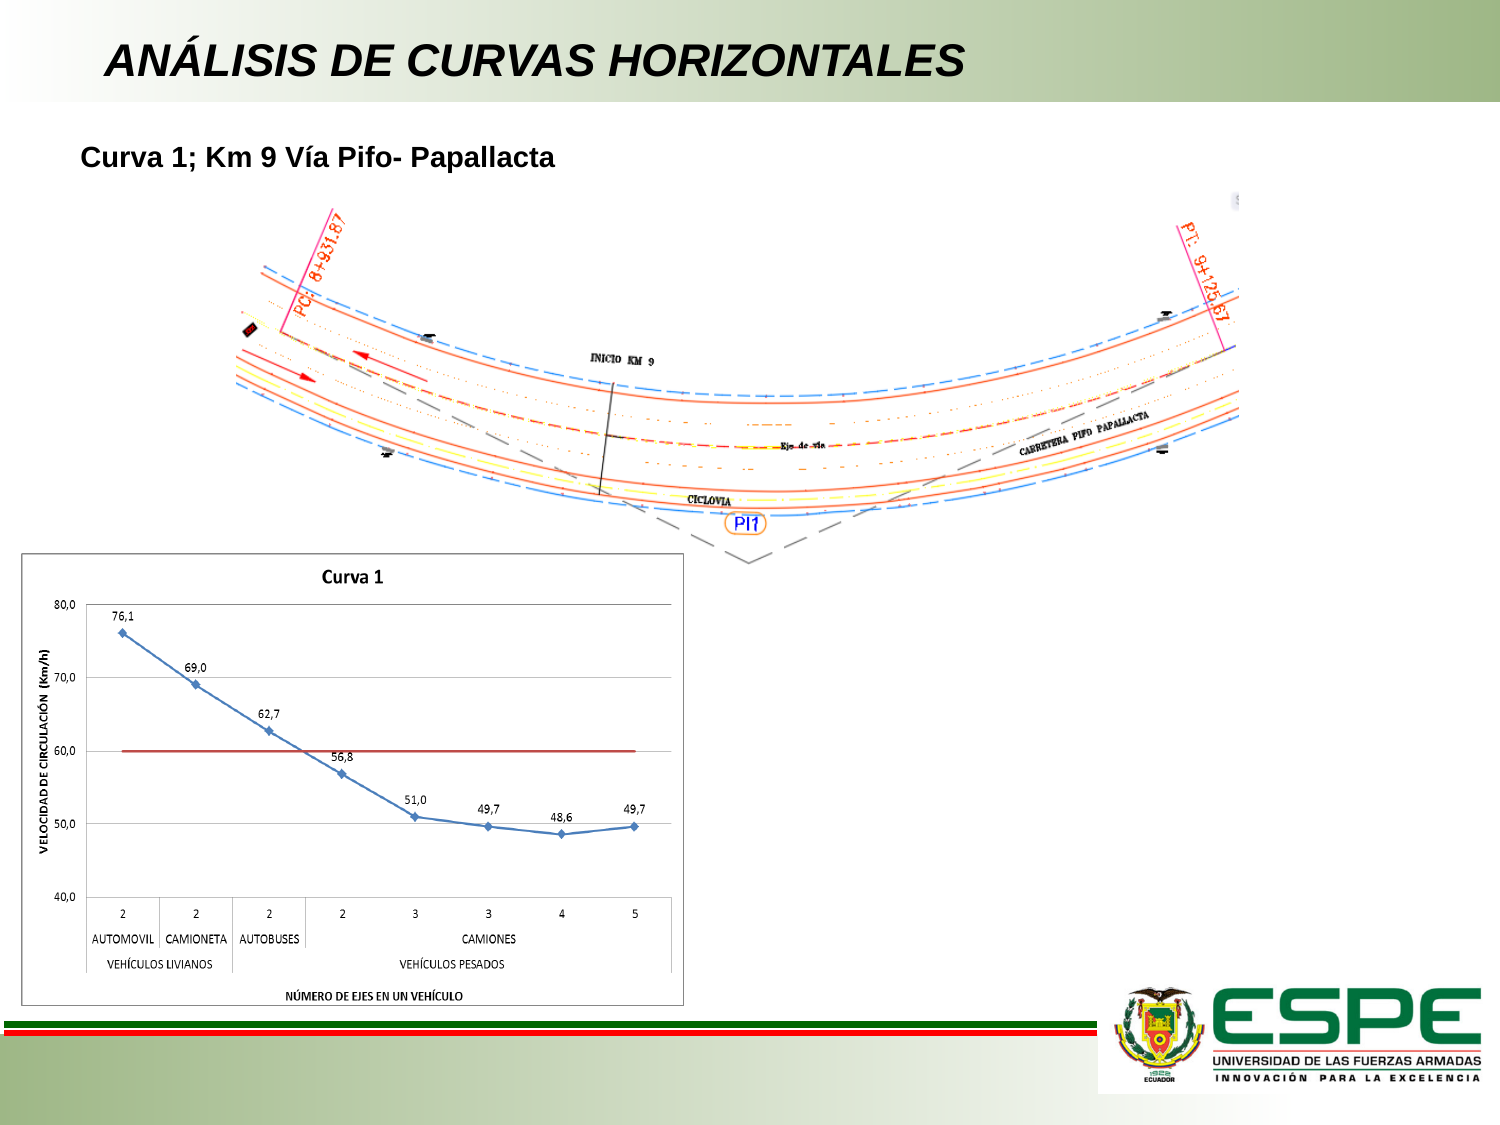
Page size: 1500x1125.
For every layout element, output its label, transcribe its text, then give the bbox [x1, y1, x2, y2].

picture [1098, 975, 1488, 1095]
text_box Curva 1; Km 9 Vía Pifo- Papallacta [65, 131, 571, 181]
title ANÁLISIS DE CURVAS HORIZONTALES [75, 23, 996, 135]
picture [21, 181, 1239, 1006]
